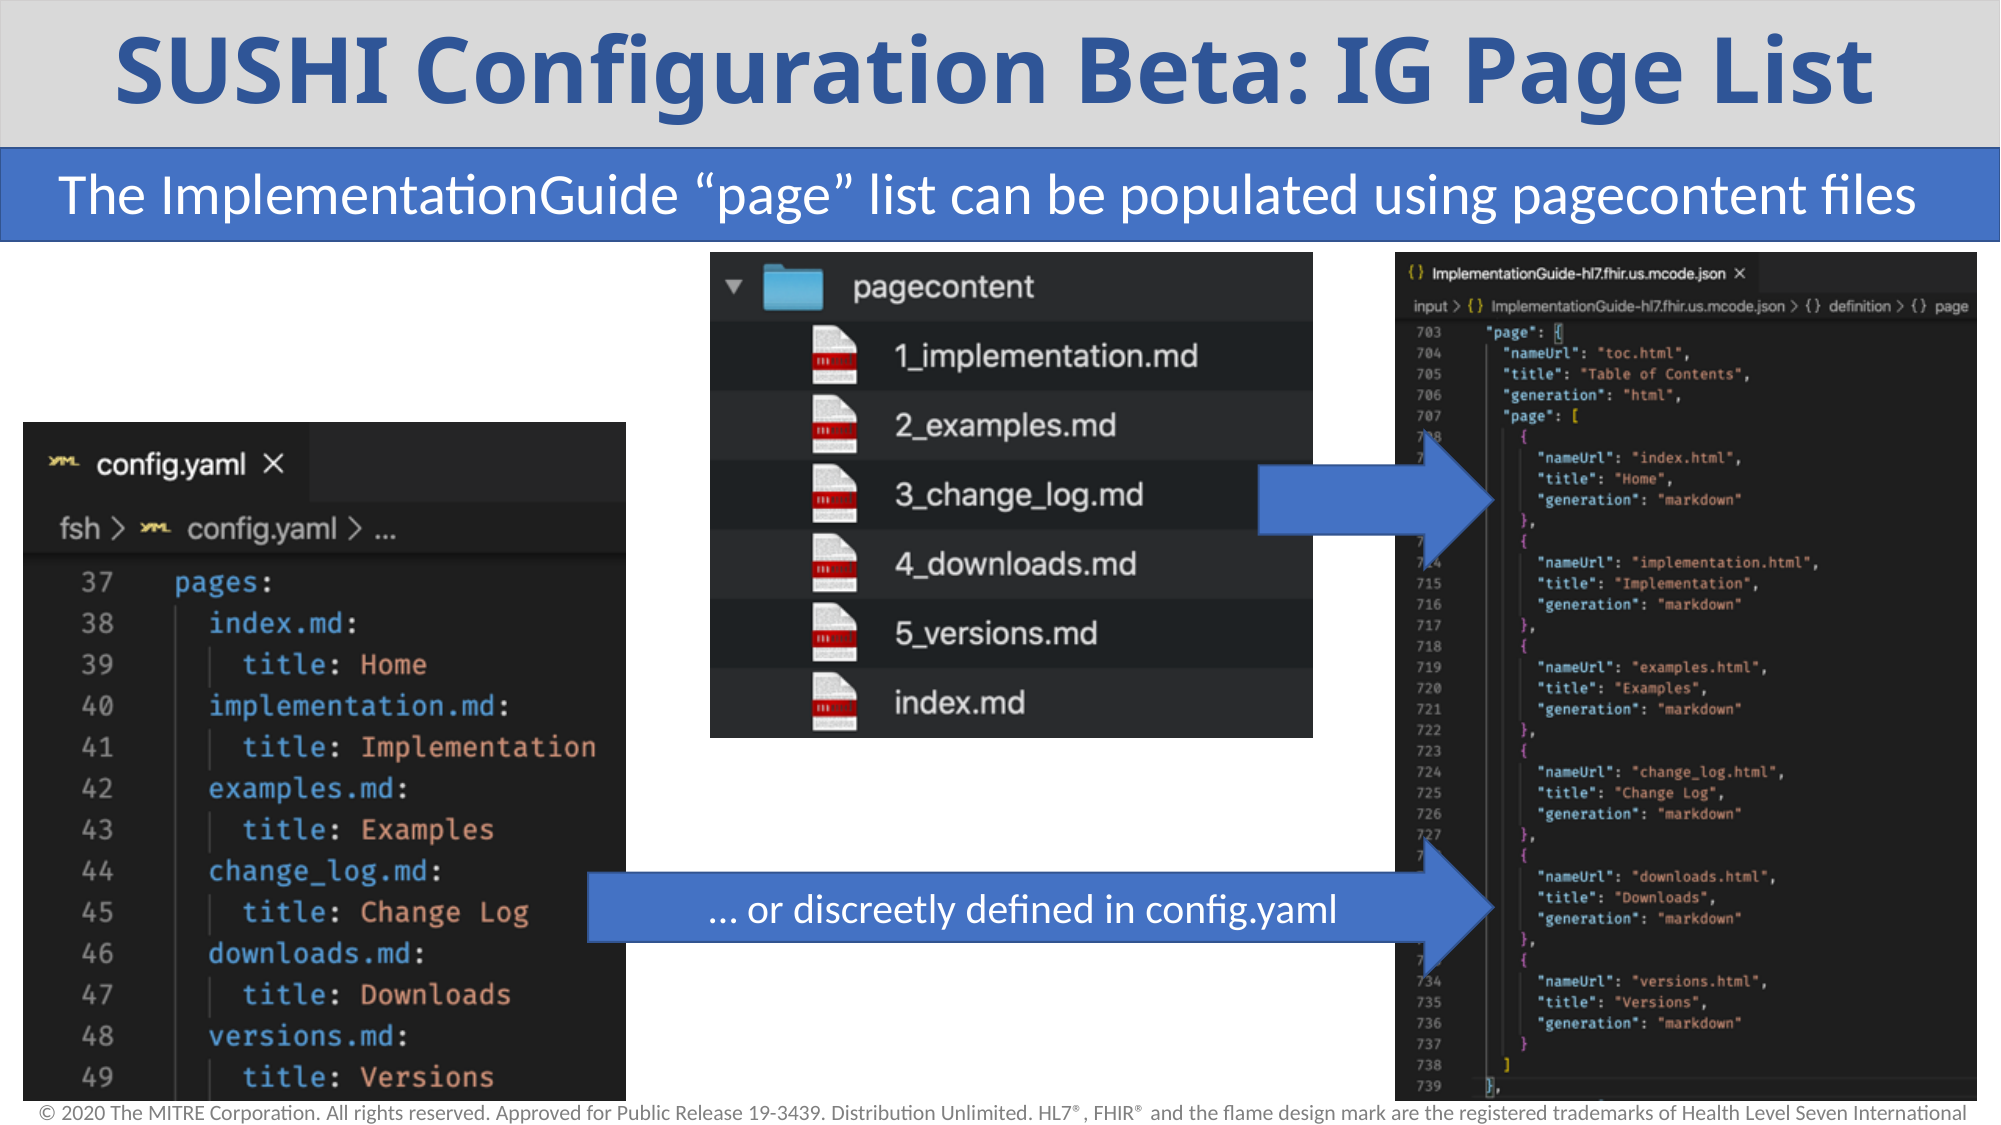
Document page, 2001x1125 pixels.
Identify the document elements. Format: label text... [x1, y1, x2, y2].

text_box © 2020 The MITRE Corporation. All rights reserved. Approved for Public Release 19-3439. Distribution Unlimited. HL7®, FHIR® and the flame design mark are the registered trademarks of Health Level Seven International [23, 1091, 1983, 1125]
picture [1395, 252, 1977, 1101]
text_box [0, 0, 2000, 147]
picture [23, 422, 626, 1101]
picture [710, 252, 1313, 738]
text_box [1313, 464, 1395, 536]
text_box The ImplementationGuide “page” list can be populated using pagecontent files [0, 148, 1977, 234]
title SUSHI Configuration Beta: IG Page List [13, 6, 1977, 142]
text_box [0, 147, 2000, 242]
text_box … or discreetly defined in config.yaml [626, 871, 1395, 943]
